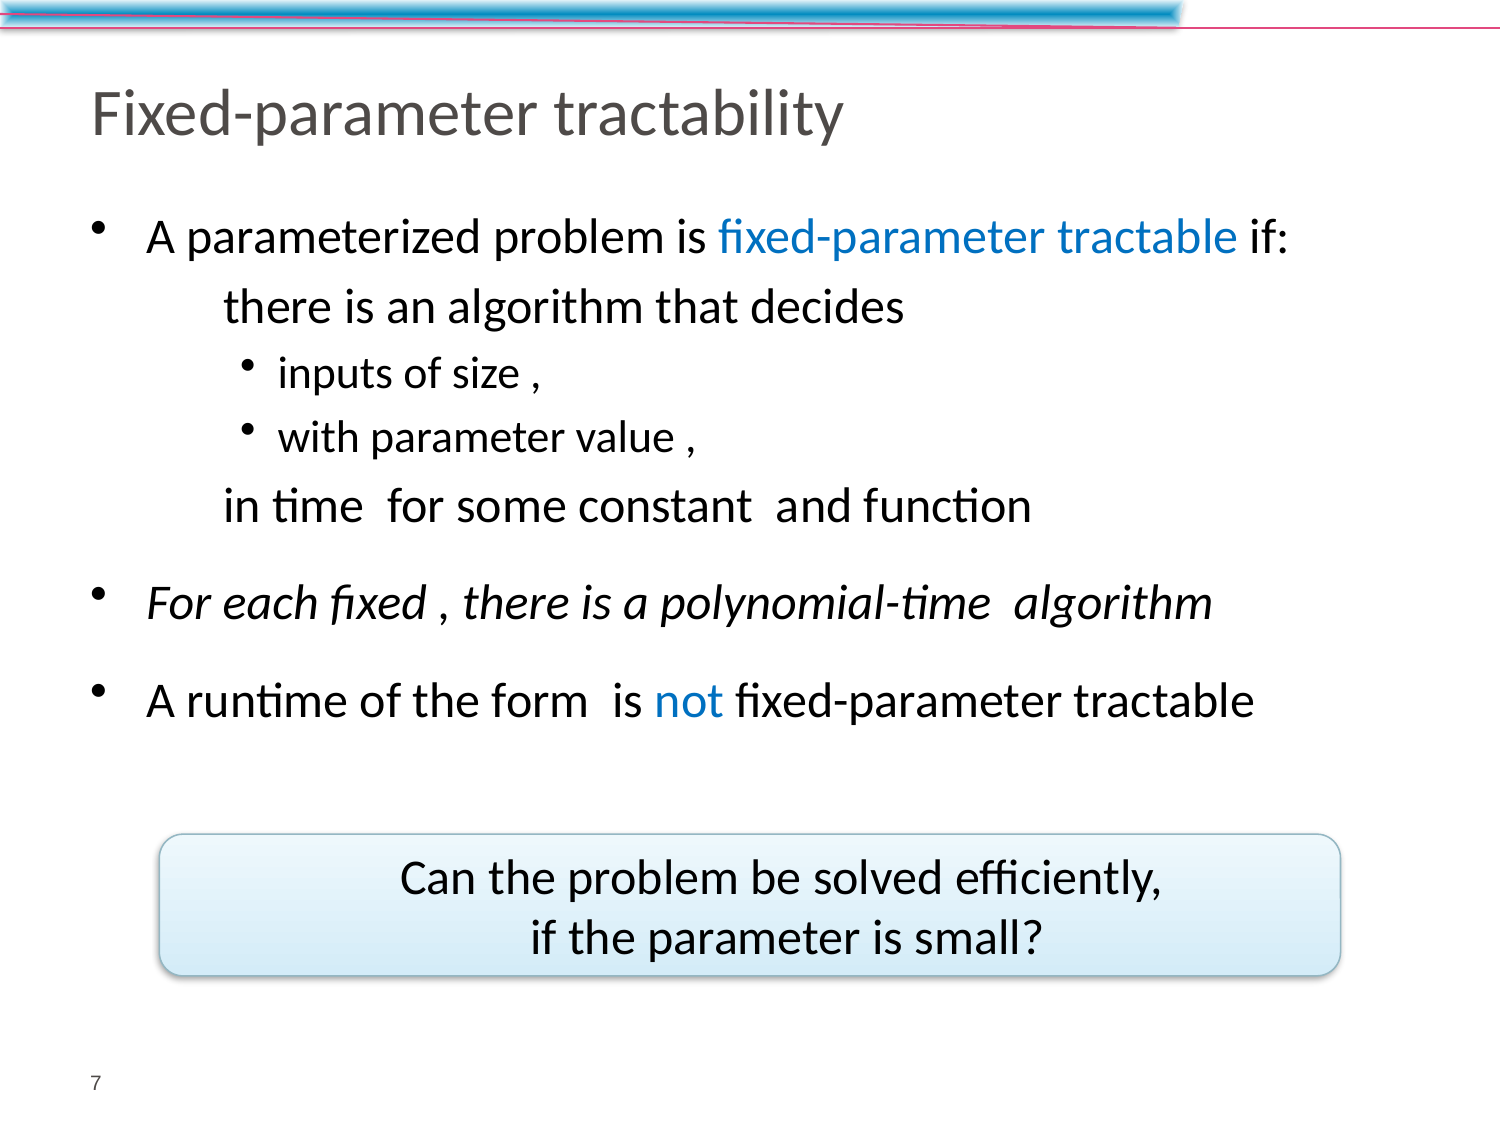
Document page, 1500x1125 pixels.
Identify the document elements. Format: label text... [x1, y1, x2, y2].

slide_number 7 [75, 1069, 396, 1115]
title Fixed-parameter tractability [76, 57, 1427, 161]
text_box Can the problem be solved efficiently, if the parameter is small? [158, 833, 1342, 977]
